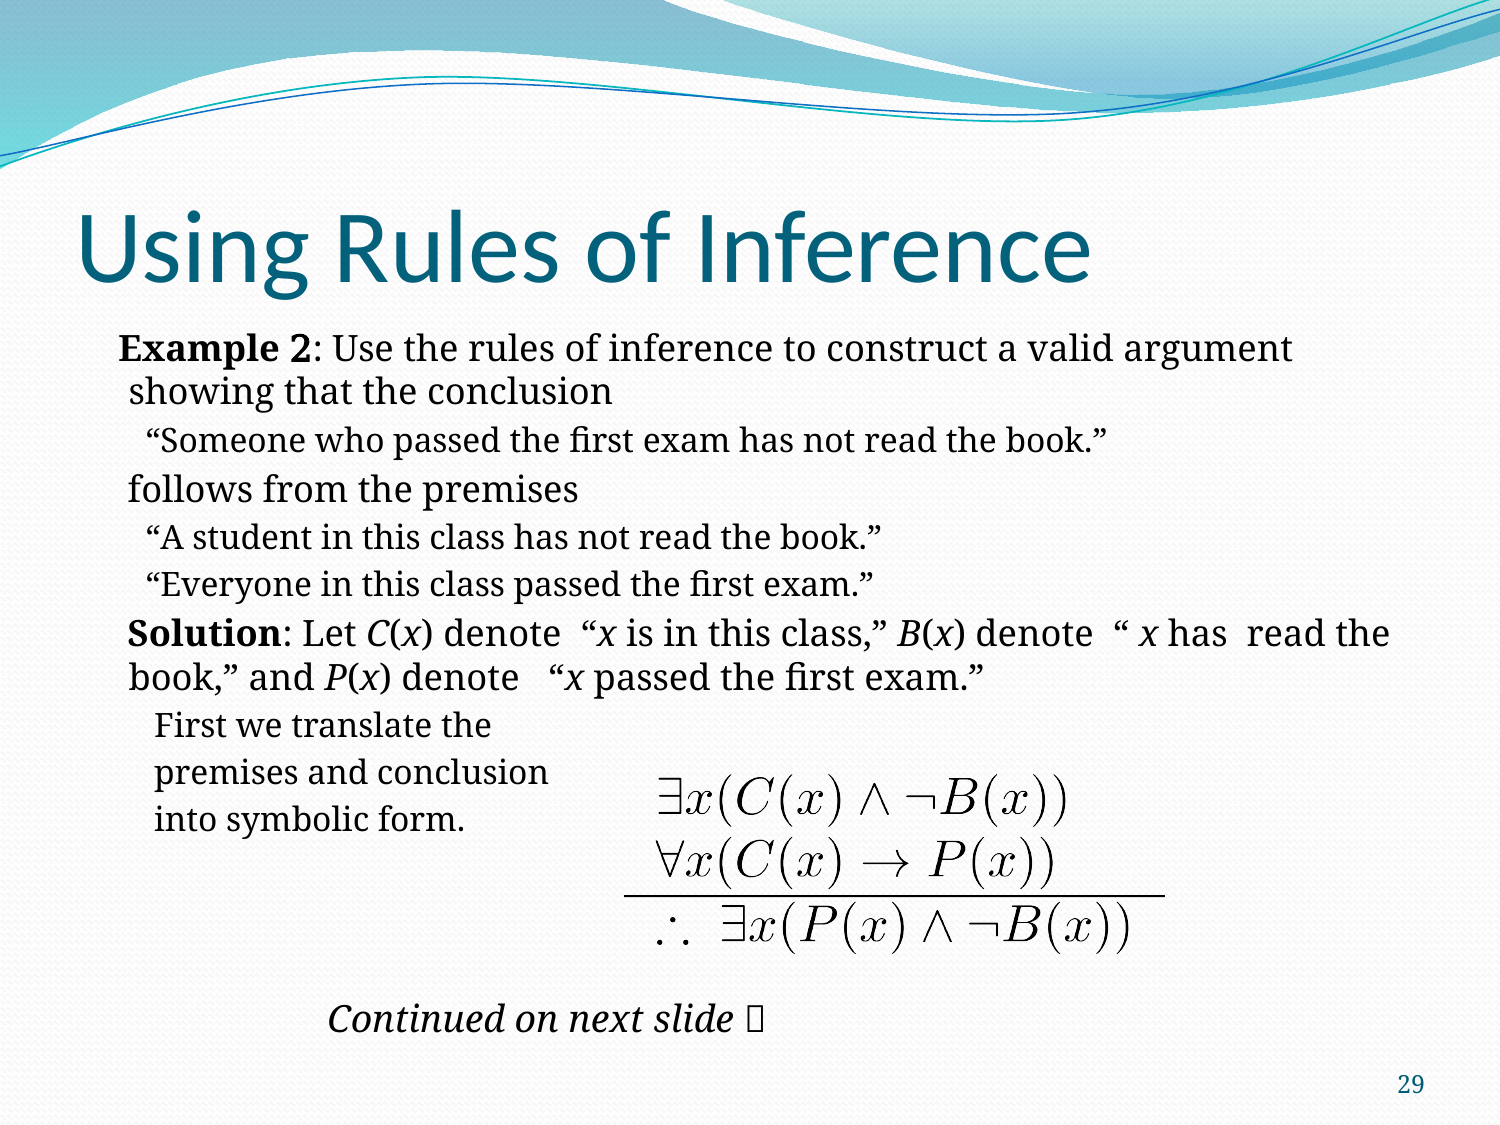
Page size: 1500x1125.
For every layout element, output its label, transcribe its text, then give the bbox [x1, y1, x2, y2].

text_box Continued on next slide  [312, 987, 850, 1048]
list Proof by Cases Existence Proofs Constructive Nonconstructive Disproof by Counterexample Uniqueness Proofs Proving Universally Quantified Assertions Proof Strategies – sum up [618, 777, 1170, 966]
list Example 2: Use the rules of inference to construct a valid argument showing that the conclusion “Someone who passed the first exam has not read the book.” follows from the premises “A student in this class has not read the book.” “Everyone in this class passed the first exam.” Solution: Let C(x) denote “x is in this class,” B(x) denote “ x has read the book,” and P(x) denote “x passed the first exam.” First we translate the premises and conclusion into symbolic form. [75, 317, 1425, 1038]
title Using Rules of Inference [75, 115, 1425, 303]
slide_number 29 [1299, 1042, 1425, 1103]
picture [624, 774, 1166, 955]
